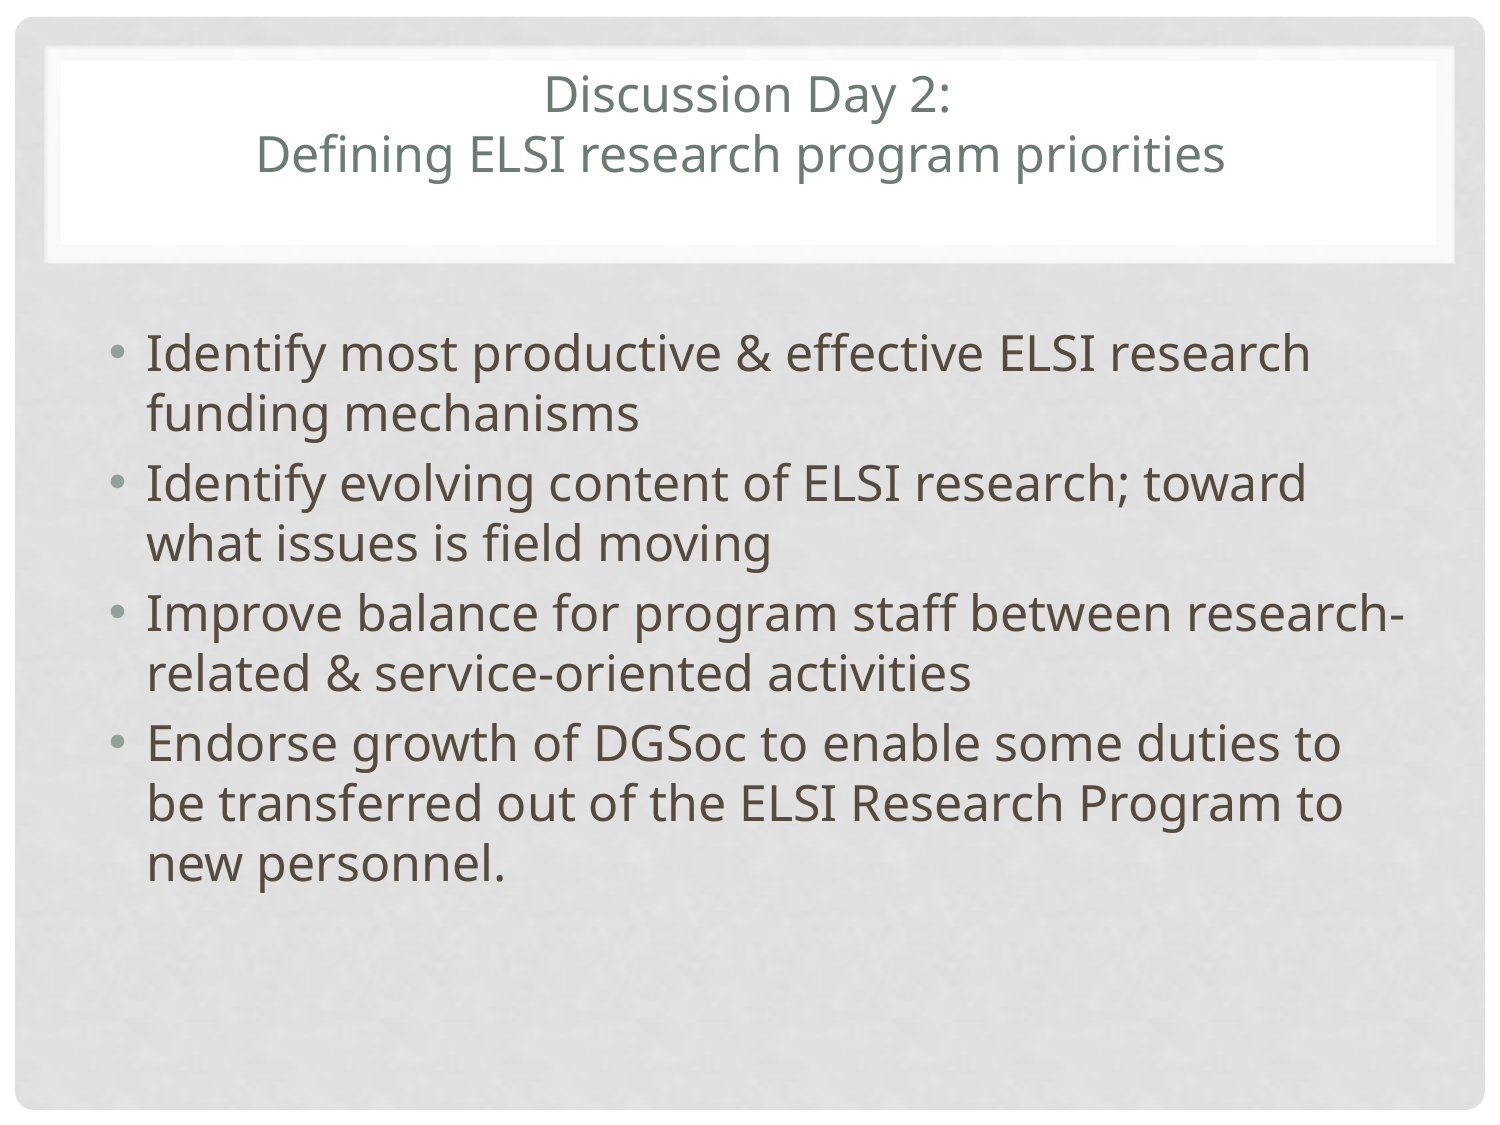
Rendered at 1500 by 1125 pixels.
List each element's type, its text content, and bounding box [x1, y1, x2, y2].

title Discussion Day 2: Defining ELSI research program priorities [69, 66, 1425, 238]
list Identify most productive & effective ELSI research funding mechanisms Identify evolving content of ELSI research; toward what issues is field moving Improve balance for program staff between research-related & service-oriented activities Endorse growth of DGSoc to enable some duties to be transferred out of the ELSI Research Program to new personnel. [75, 313, 1425, 1005]
